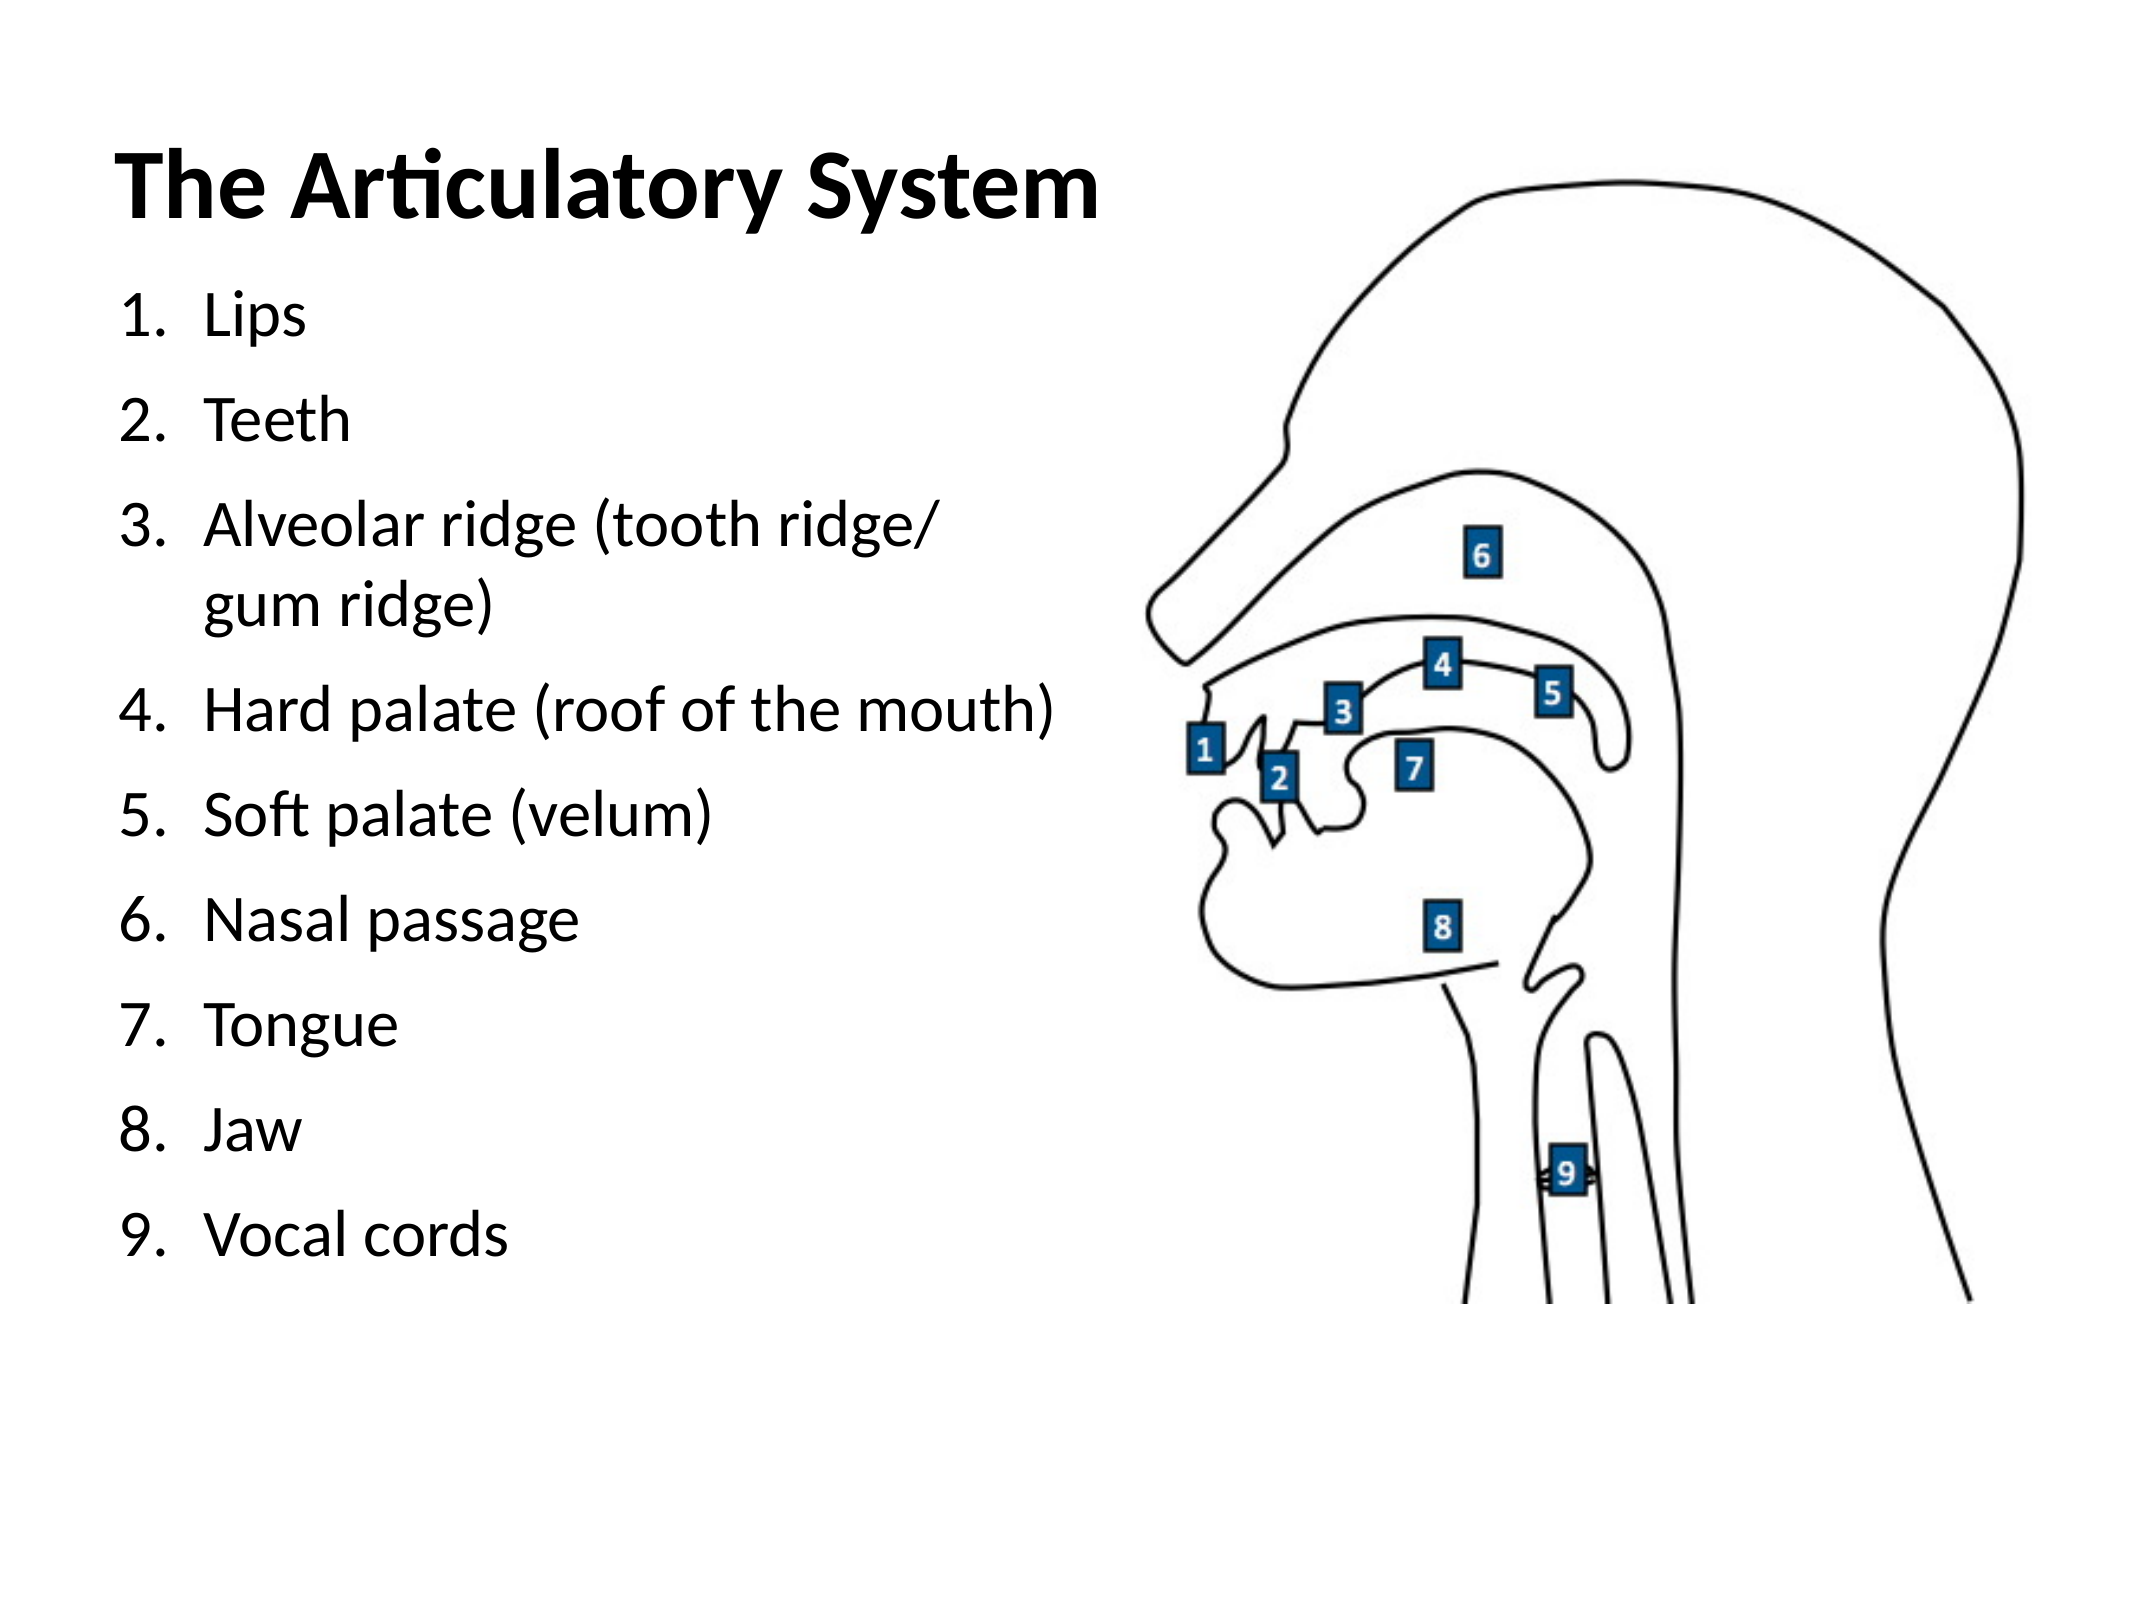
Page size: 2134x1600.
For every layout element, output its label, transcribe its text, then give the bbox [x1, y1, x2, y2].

text_box Lips Teeth Alveolar ridge (tooth ridge/ gum ridge) Hard palate (roof of the mouth) Soft palate (velum) Nasal passage Tongue Jaw Vocal cords [104, 262, 1098, 1277]
text_box The Articulatory System [114, 118, 1955, 262]
picture [1103, 149, 2067, 1305]
